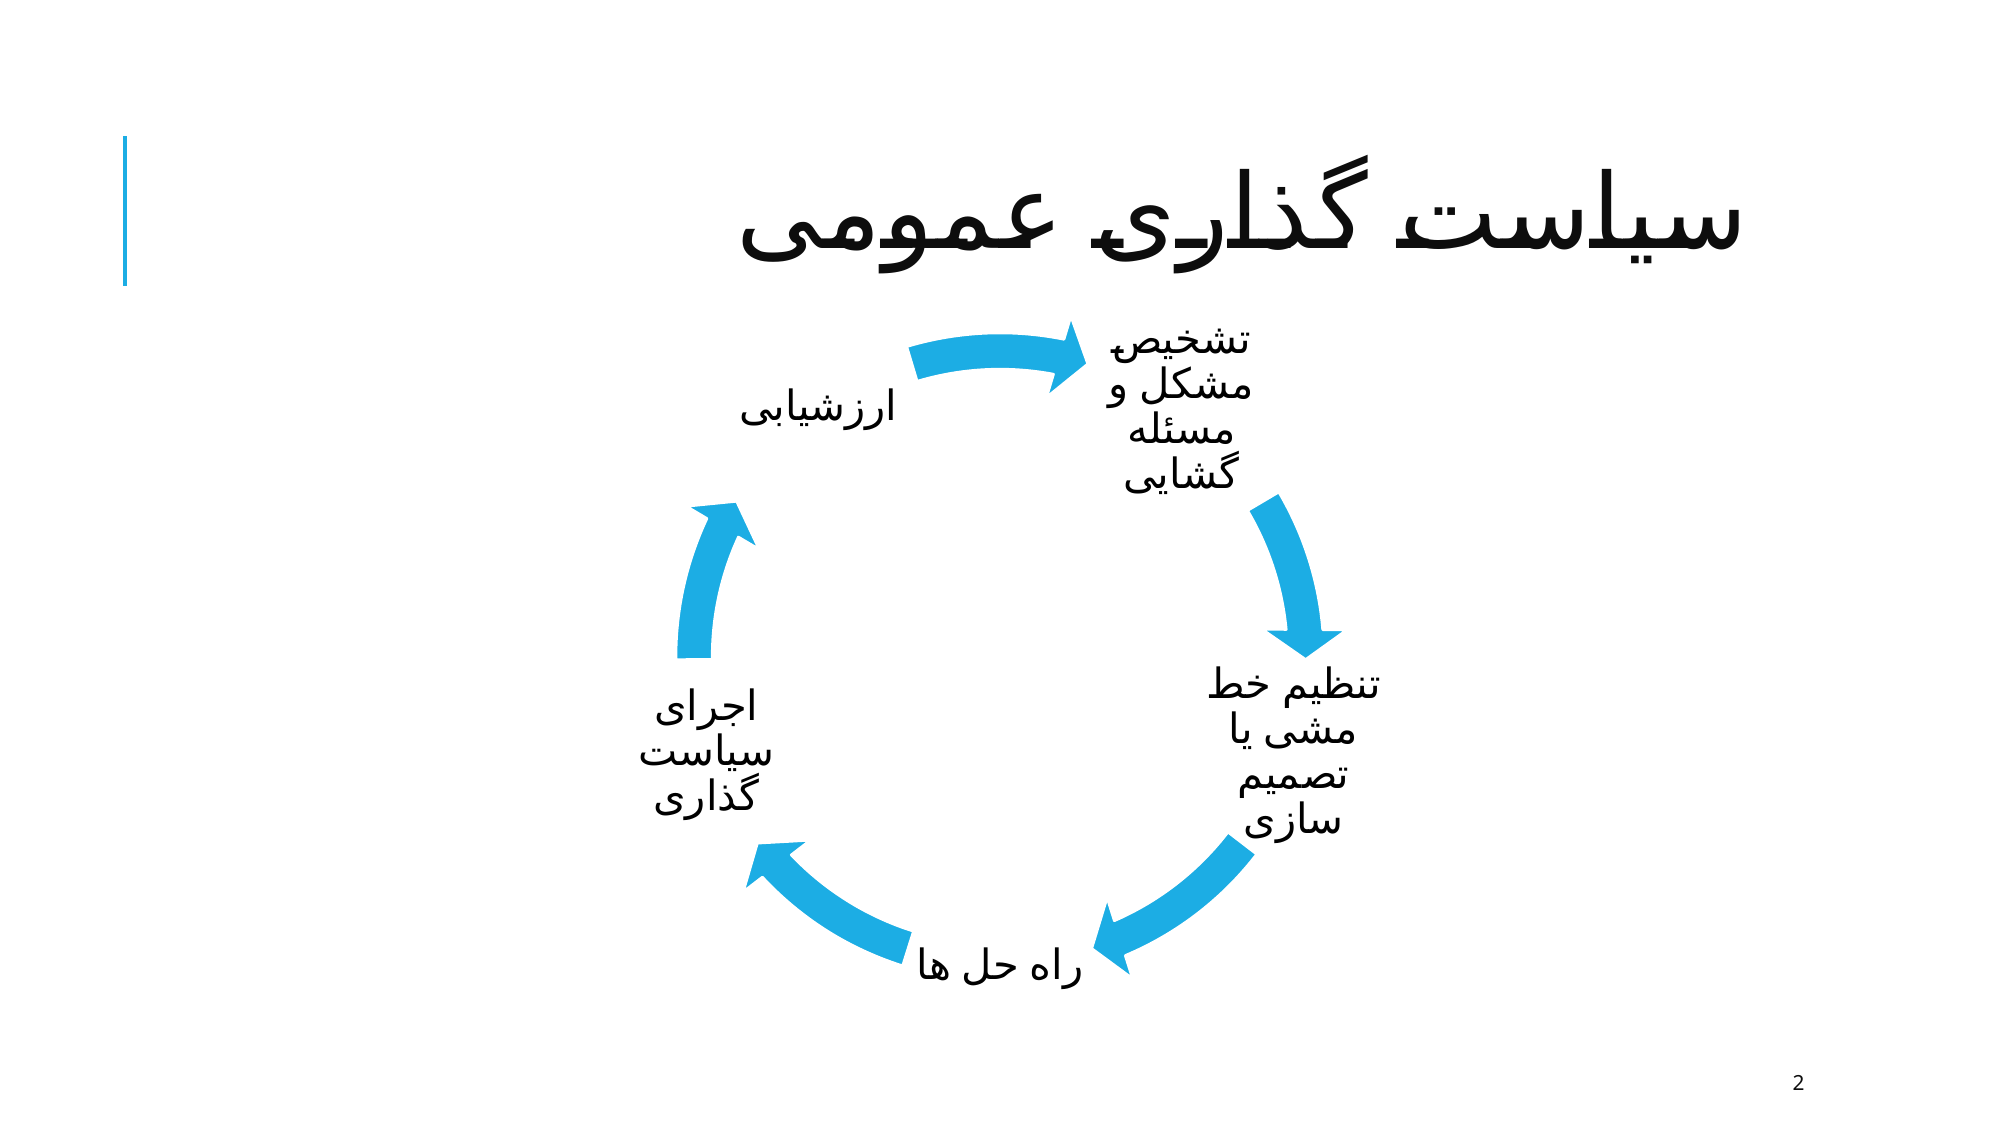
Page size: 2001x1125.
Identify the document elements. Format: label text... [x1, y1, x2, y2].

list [324, 308, 1676, 1060]
title سیاست گذاری عمومی [168, 96, 1763, 342]
slide_number 2 [1777, 1061, 1938, 1107]
